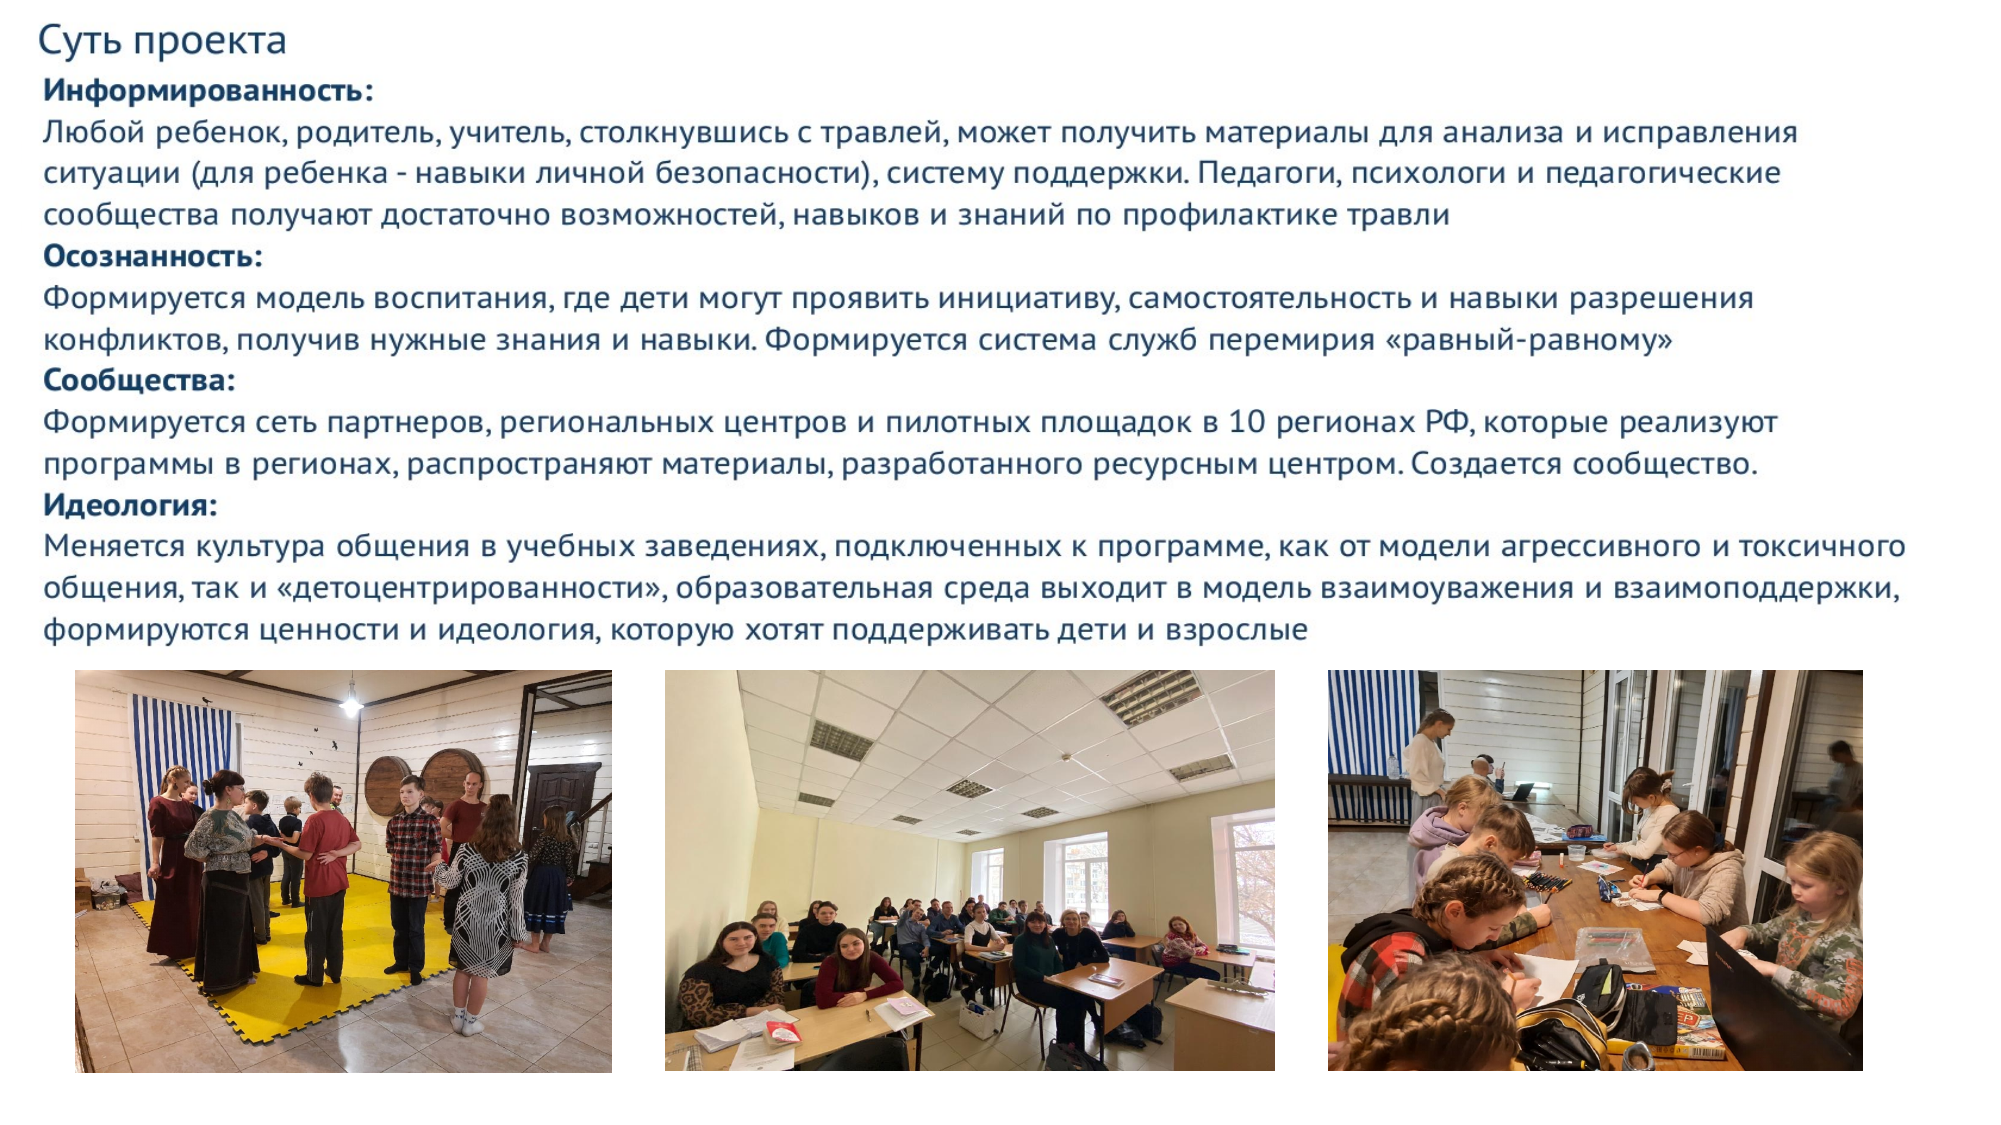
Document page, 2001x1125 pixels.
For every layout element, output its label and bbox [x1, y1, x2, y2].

picture [75, 670, 612, 1073]
picture [1328, 670, 1863, 1071]
list [21, 0, 1964, 692]
picture [665, 670, 1275, 1071]
